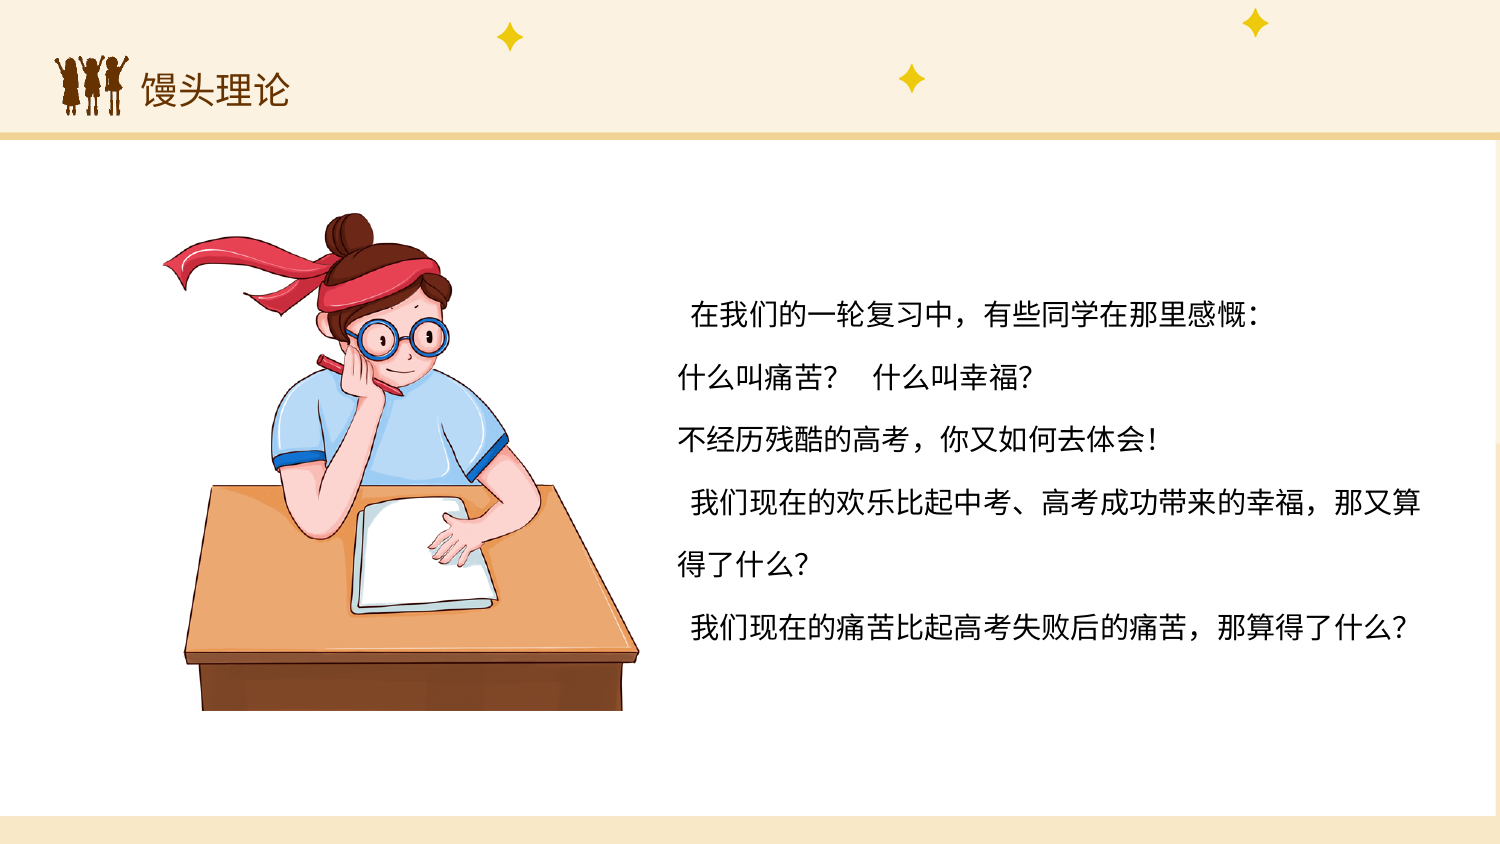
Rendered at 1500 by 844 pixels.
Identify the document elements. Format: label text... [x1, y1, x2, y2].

picture [0, 0, 1500, 132]
picture [0, 140, 1500, 844]
picture [137, 184, 663, 711]
text_box 在我们的一轮复习中，有些同学在那里感慨： 什么叫痛苦？ 什么叫幸福？ 不经历残酷的高考，你又如何去体会！ 我们现在的欢乐比起中考、高考成功带来的幸福，那又算得了什么？ 我们现在的痛苦比起高考失败后的痛苦，那算得了什么？ [663, 261, 1438, 652]
